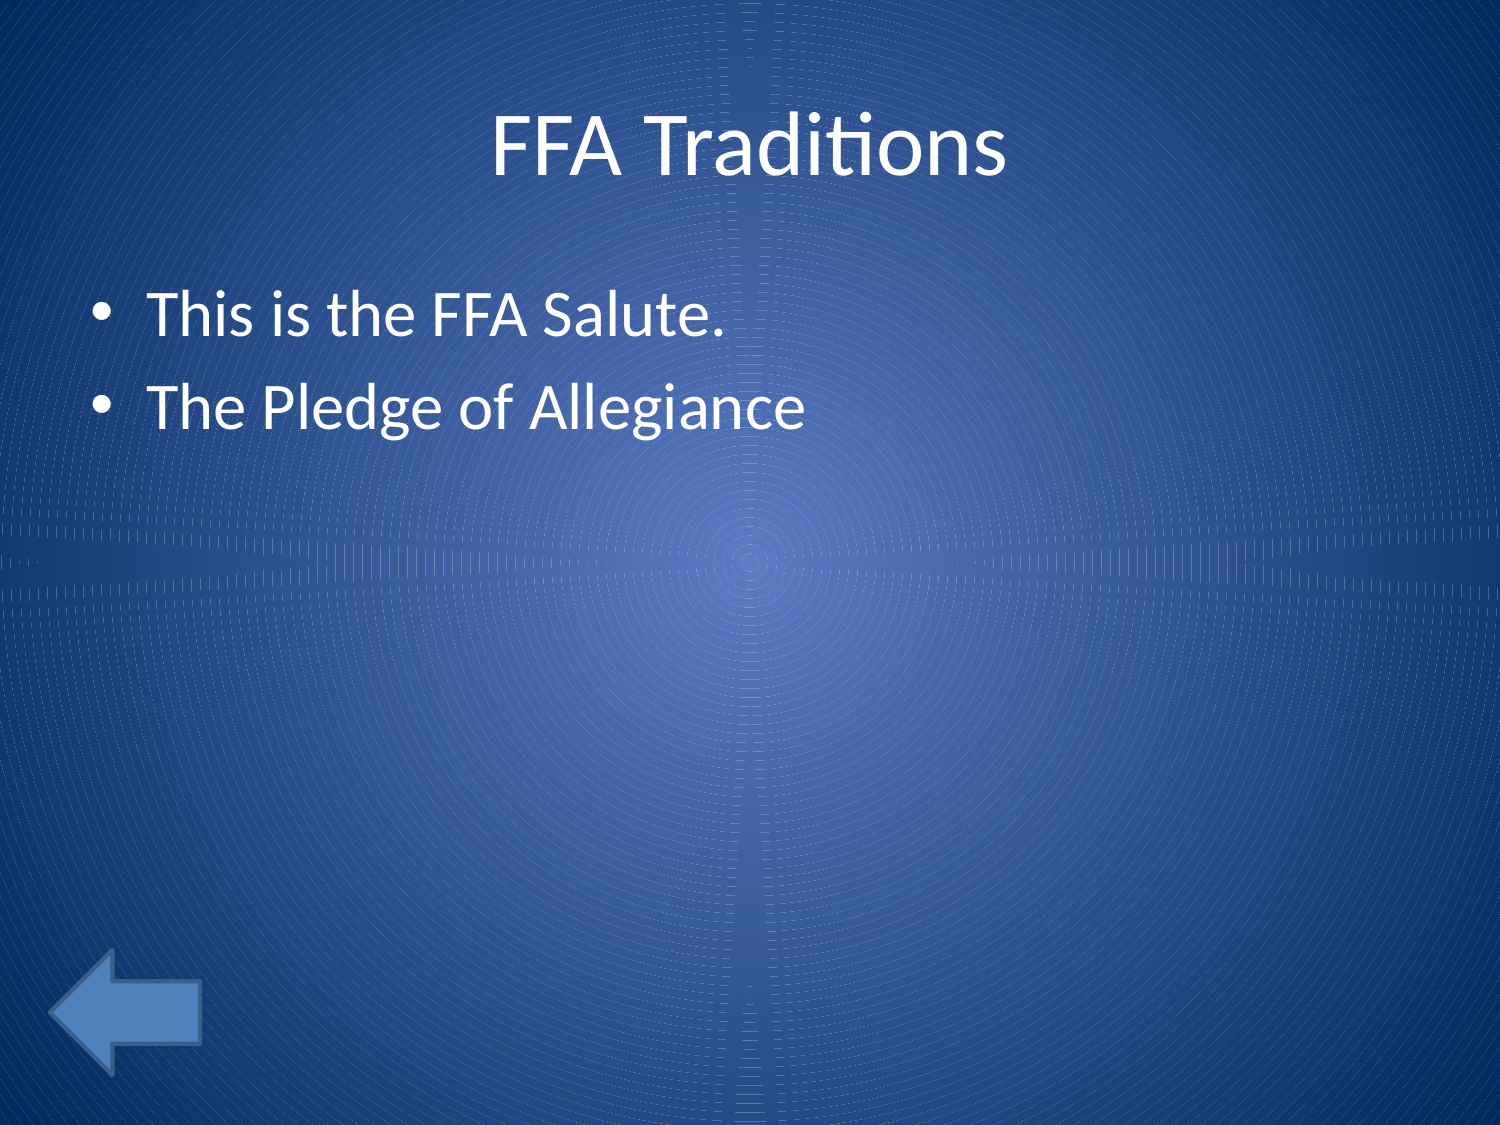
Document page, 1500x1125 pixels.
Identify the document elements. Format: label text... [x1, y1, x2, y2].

text_box [47, 948, 203, 1077]
title FFA Traditions [75, 45, 1425, 233]
list This is the FFA Salute. The Pledge of Allegiance [75, 262, 1425, 1005]
